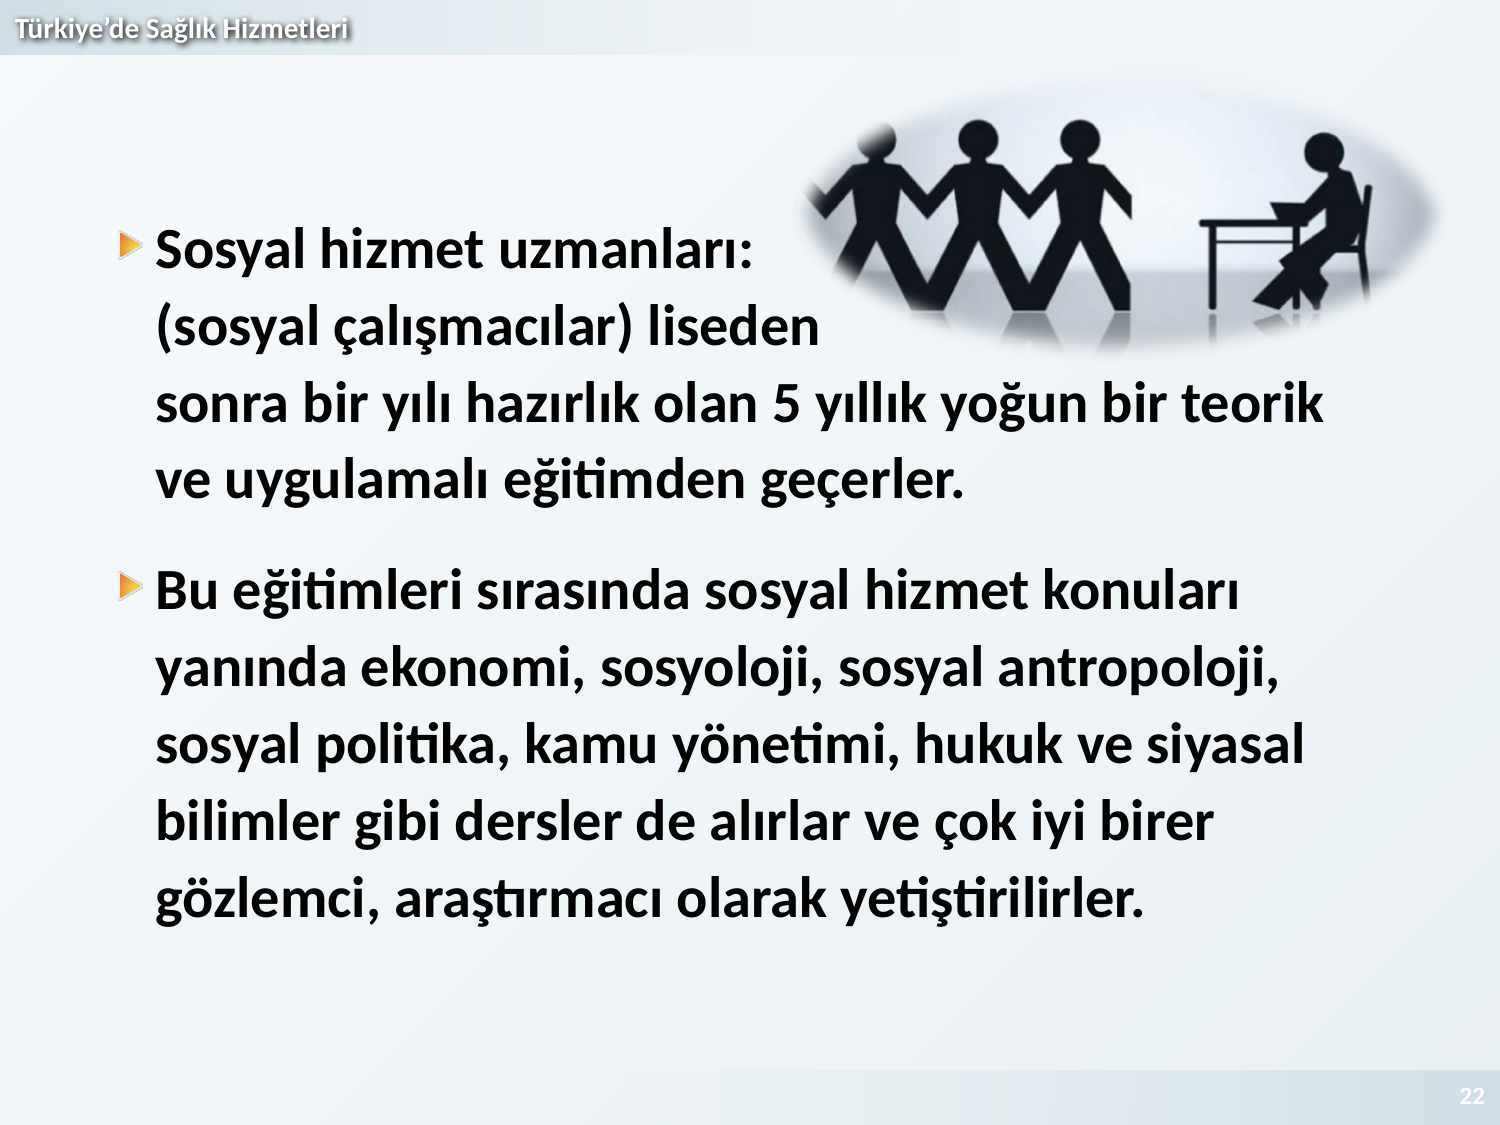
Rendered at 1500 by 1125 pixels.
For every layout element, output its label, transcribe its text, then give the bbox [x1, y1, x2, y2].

picture [118, 230, 143, 260]
list Sosyal hizmet uzmanları: (sosyal çalışmacılar) liseden sonra bir yılı hazırlık olan 5 yıllık yoğun bir teorik ve uygulamalı eğitimden geçerler. Bu eğitimleri sırasında sosyal hizmet konuları yanında ekonomi, sosyoloji, sosyal antropoloji, sosyal politika, kamu yönetimi, hukuk ve siyasal bilimler gibi dersler de alırlar ve çok iyi birer gözlemci, araştırmacı olarak yetiştirilirler. [103, 195, 1397, 953]
picture [118, 571, 143, 601]
slide_number 22 [1162, 1065, 1500, 1125]
picture [787, 64, 1453, 365]
